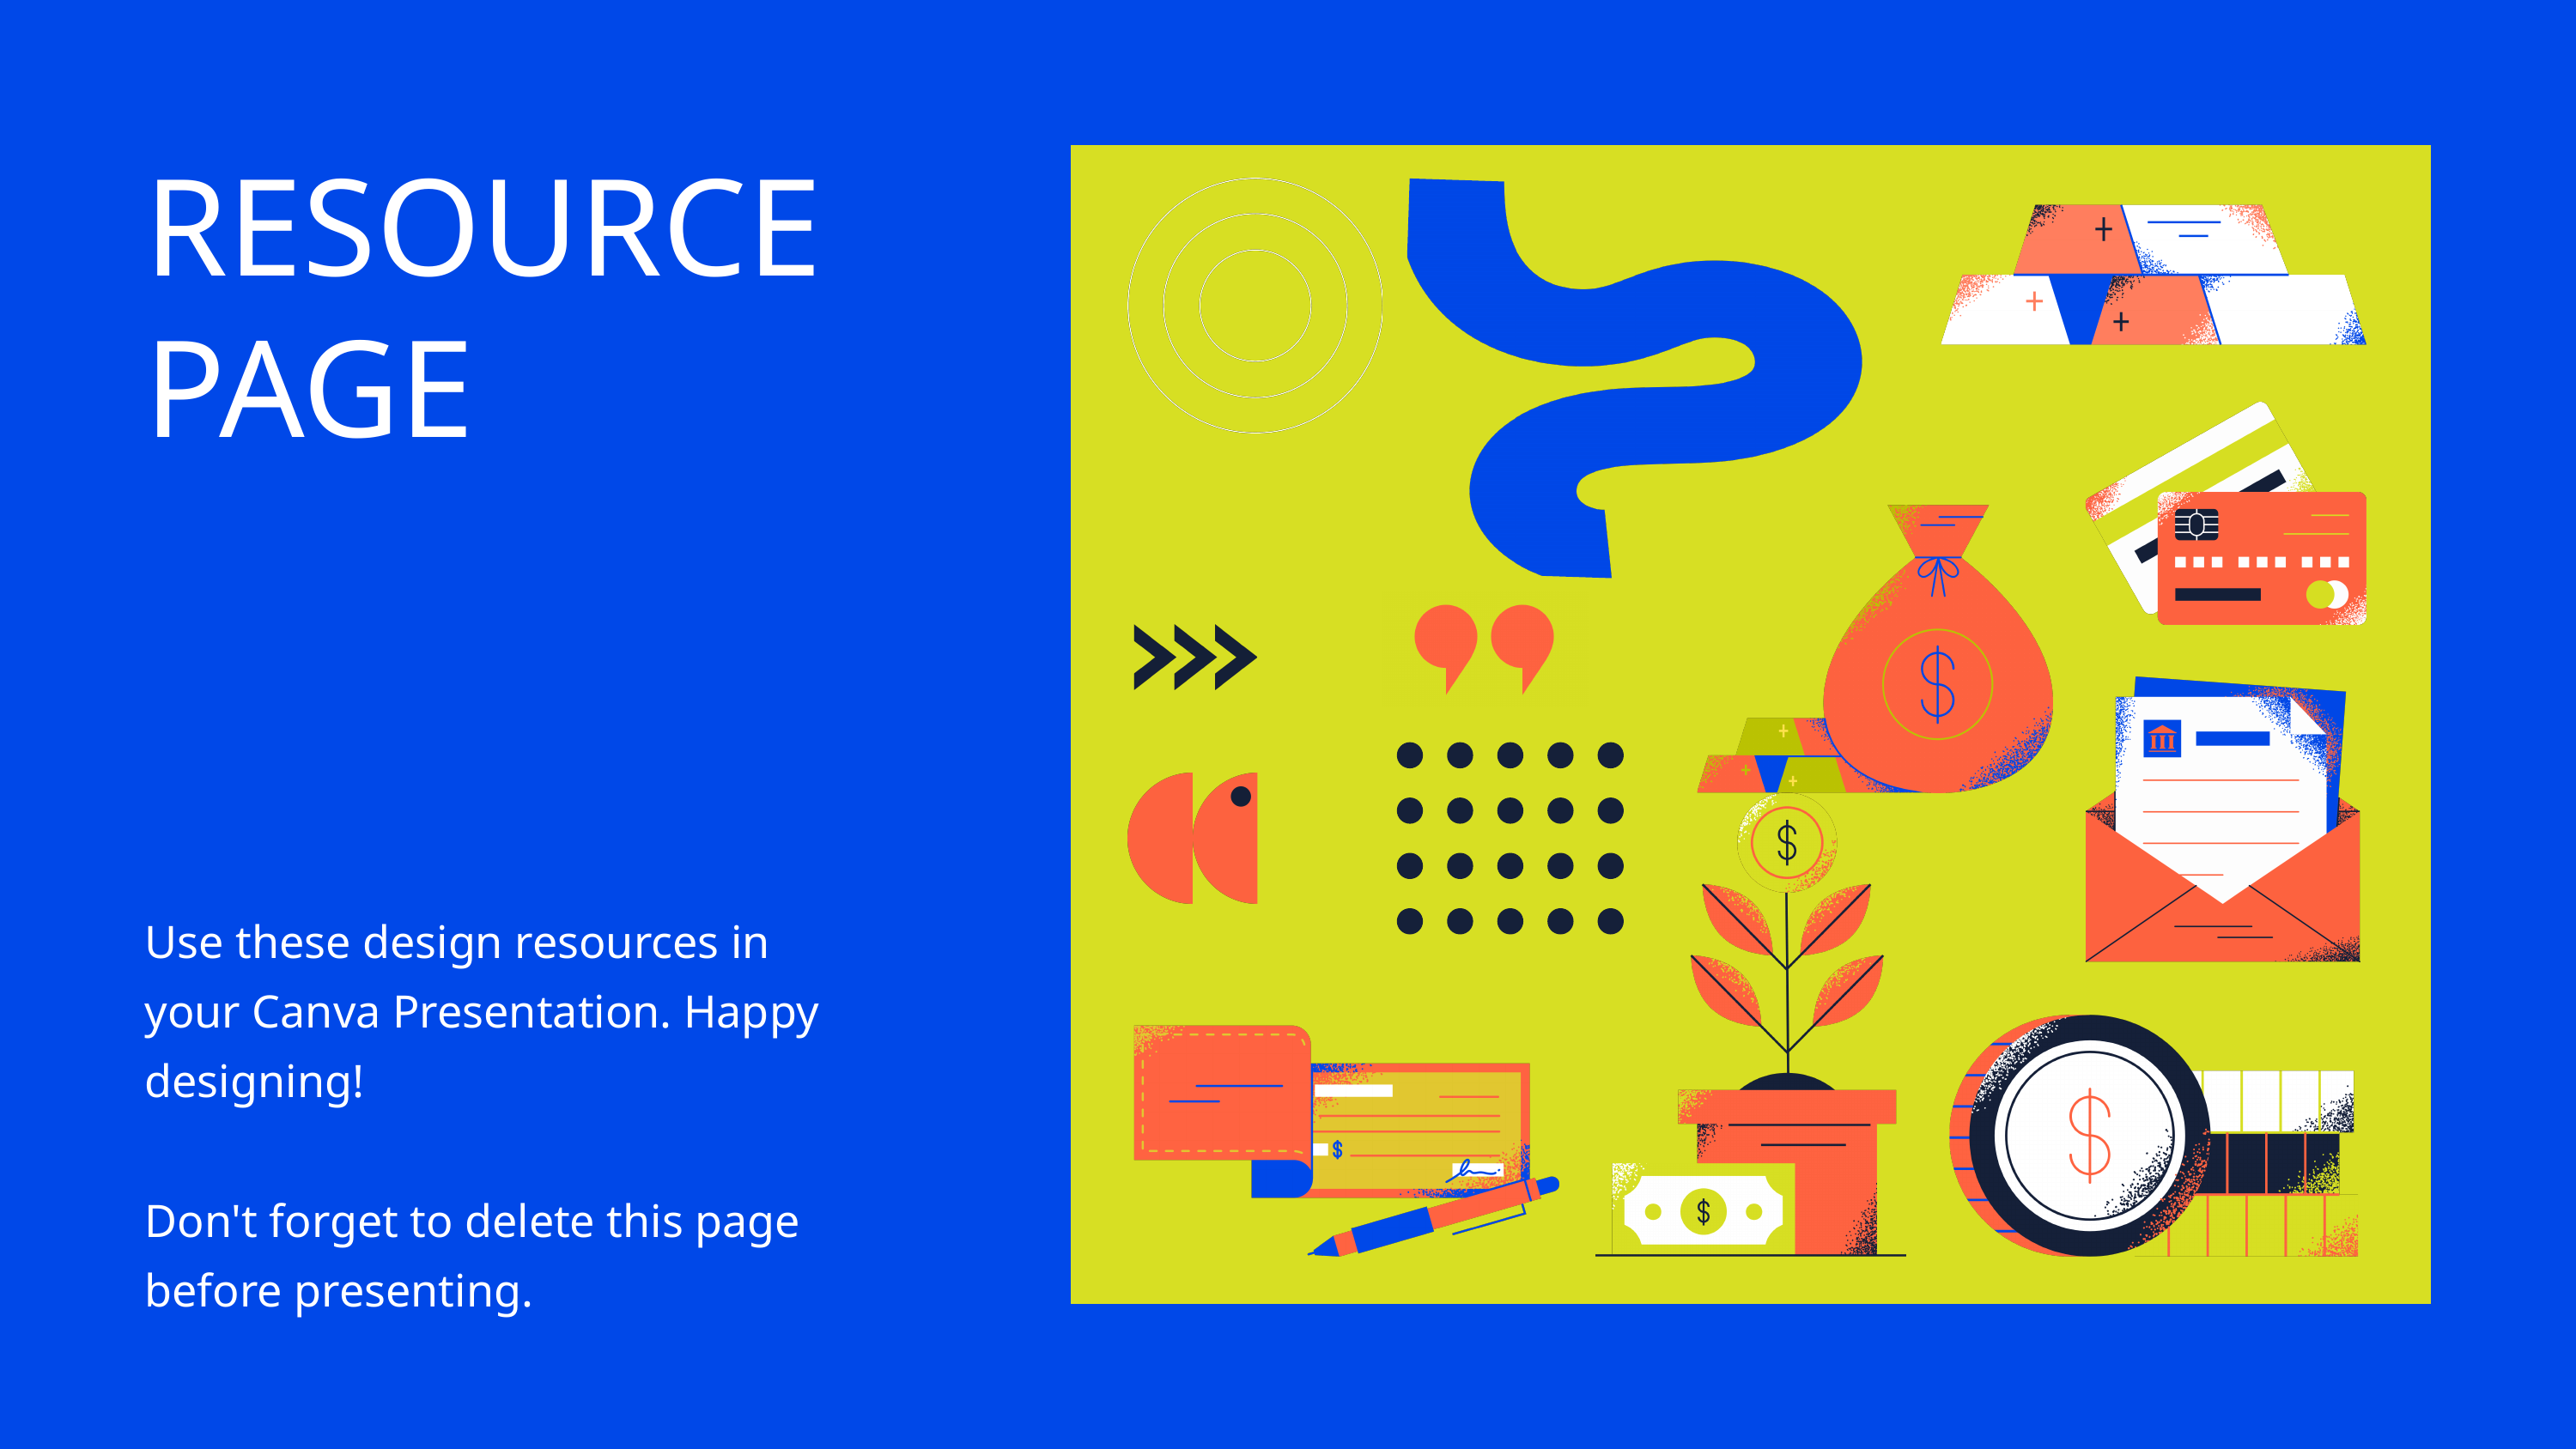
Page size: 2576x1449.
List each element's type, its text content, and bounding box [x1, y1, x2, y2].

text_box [1396, 742, 1625, 935]
text_box RESOURCE PAGE [144, 142, 1026, 464]
text_box Use these design resources in your Canva Presentation. Happy designing! Don't forget to delete this page before presenting. [144, 897, 858, 1316]
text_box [1070, 113, 2432, 1304]
